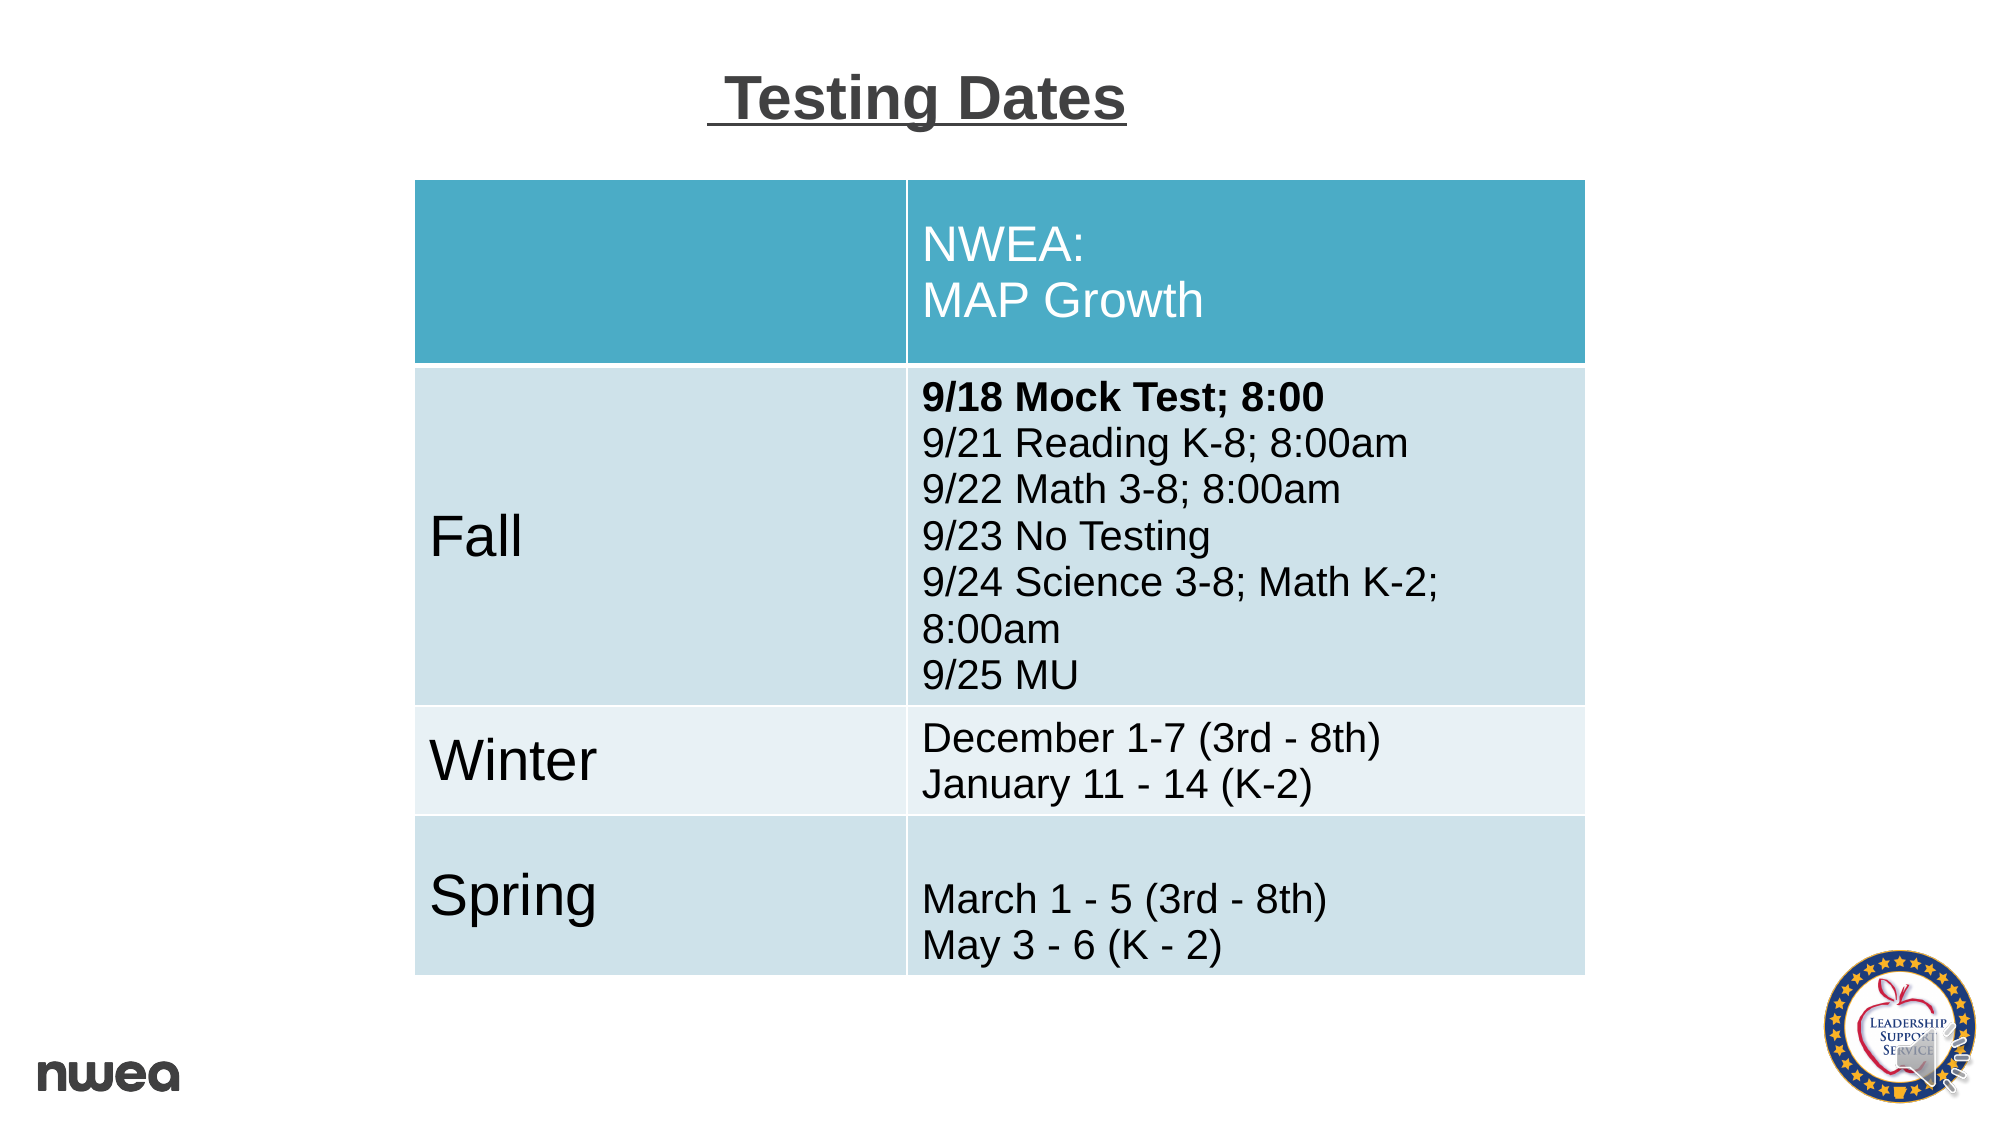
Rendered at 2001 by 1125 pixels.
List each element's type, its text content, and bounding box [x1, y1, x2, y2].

table_cell March 1 - 5 (3rd - 8th) May 3 - 6 (K - 2) [908, 816, 1585, 975]
picture [29, 1053, 188, 1100]
table_header [415, 180, 906, 363]
table_header NWEA: MAP Growth [908, 180, 1585, 363]
picture [1823, 949, 1978, 1104]
table_cell 9/18 Mock Test; 8:00 9/21 Reading K-8; 8:00am 9/22 Math 3-8; 8:00am 9/23 No Testing 9/24 Science 3-8; Math K-2; 8:00am 9/25 MU [908, 368, 1585, 705]
title Testing Dates [86, 56, 1749, 207]
table_cell Fall [415, 368, 906, 705]
table_cell Winter [415, 707, 906, 814]
table_cell Spring [415, 816, 906, 975]
table_cell December 1-7 (3rd - 8th) January 11 - 14 (K-2) [908, 707, 1585, 814]
